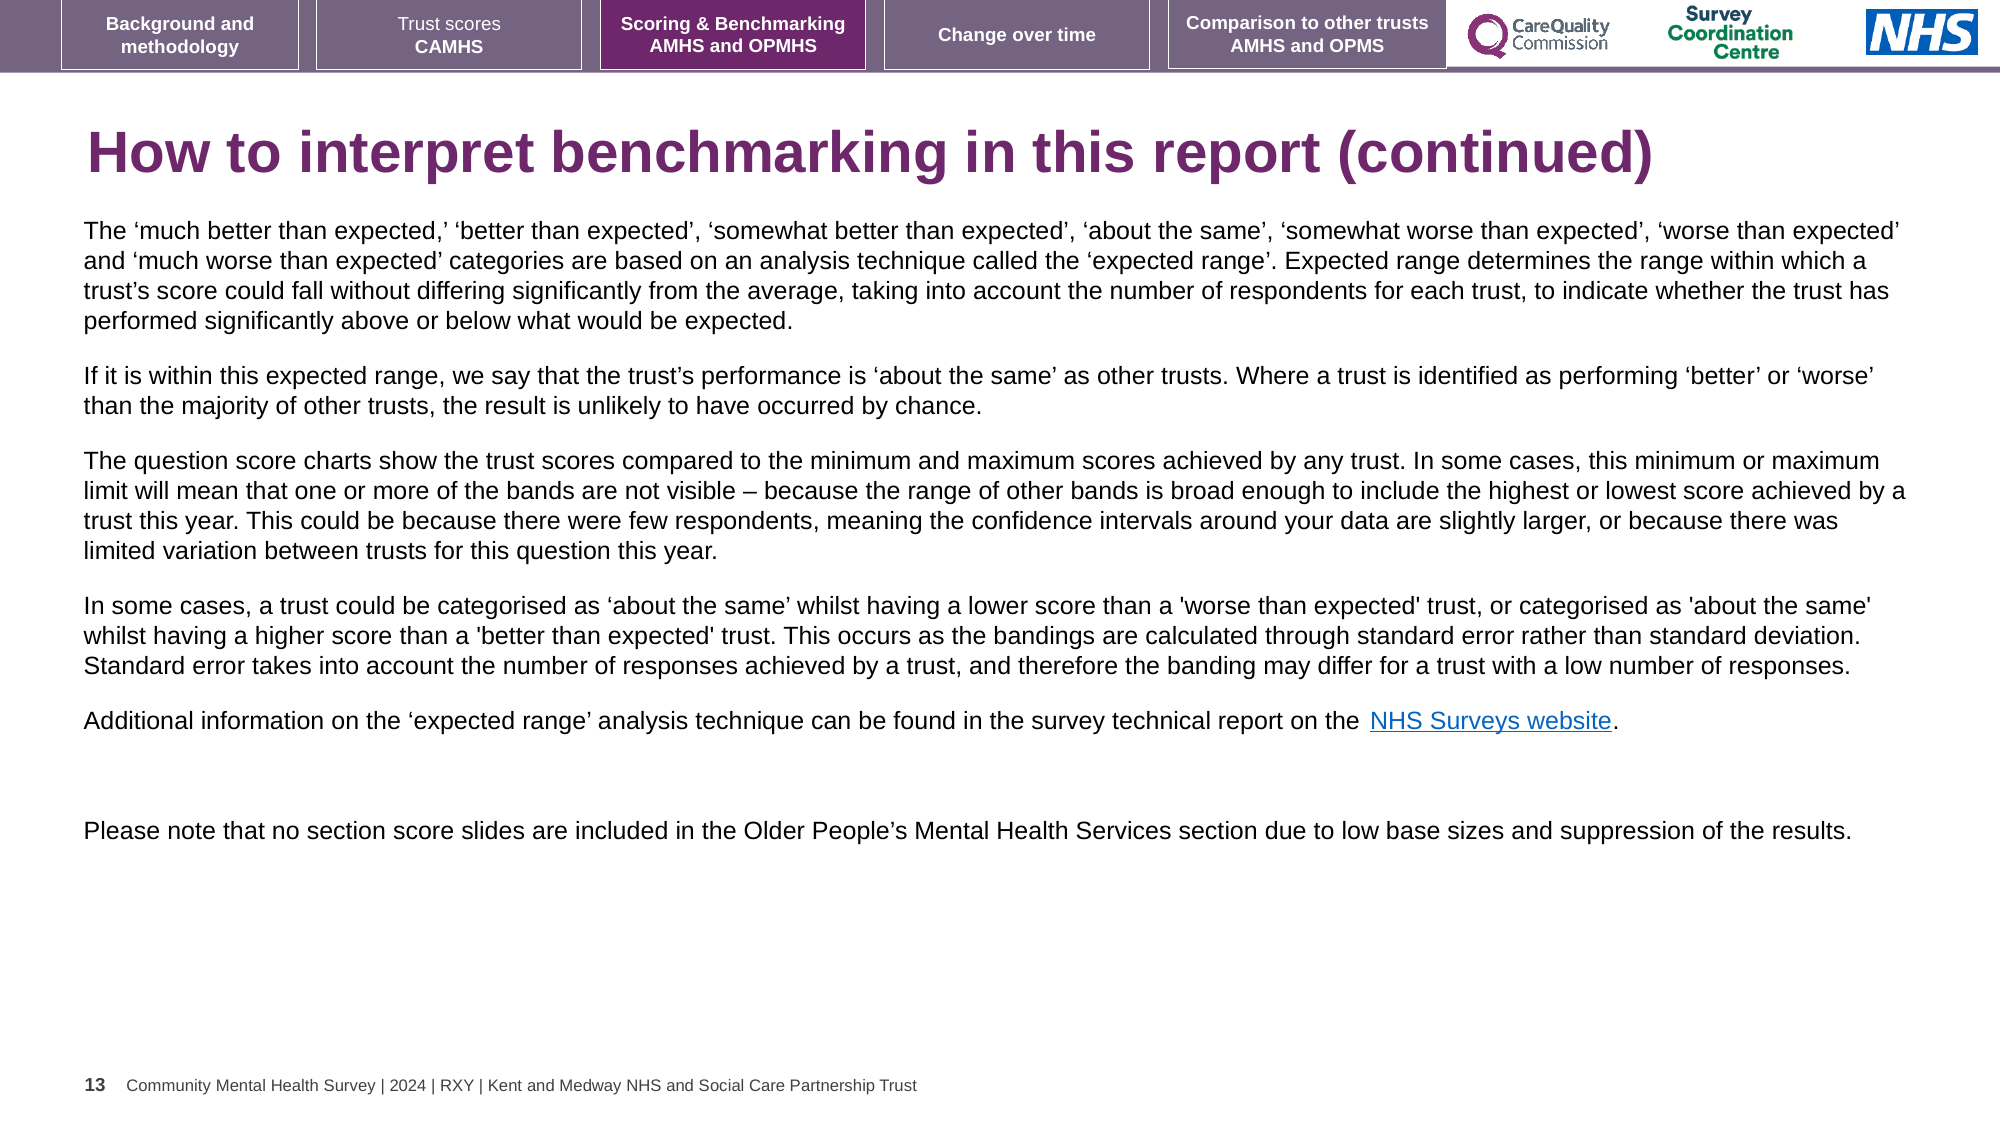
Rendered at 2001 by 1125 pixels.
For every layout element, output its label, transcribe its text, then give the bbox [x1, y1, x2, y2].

text_box 13 [84, 1065, 122, 1125]
picture [1666, 3, 1794, 61]
title How to interpret benchmarking in this report (continued) [72, 100, 1946, 208]
text_box The ‘much better than expected,’ ‘better than expected’, ‘somewhat better than expected’, ‘about the same’, ‘somewhat worse than expected’, ‘worse than expected’ and ‘much worse than expected’ categories are based on an analysis technique called the ‘expected range’. Expected range determines the range within which a trust’s score could fall without differing significantly from the average, taking into account the number of respondents for each trust, to indicate whether the trust has performed significantly above or below what would be expected. If it is within this expected range, we say that the trust’s performance is ‘about the same’ as other trusts. Where a trust is identified as performing ‘better’ or ‘worse’ than the majority of other trusts, the result is unlikely to have occurred by chance. The question score charts show the trust scores compared to the minimum and maximum scores achieved by any trust. In some cases, this minimum or maximum limit will mean that one or more of the bands are not visible – because the range of other bands is broad enough to include the highest or lowest score achieved by a trust this year. This could be because there were few respondents, meaning the confidence intervals around your data are slightly larger, or because there was limited variation between trusts for this question this year. In some cases, a trust could be categorised as ‘about the same’ whilst having a lower score than a 'worse than expected' trust, or categorised as 'about the same' whilst having a higher score than a 'better than expected' trust. This occurs as the bandings are calculated through standard error rather than standard deviation. Standard error takes into account the number of responses achieved by a trust, and therefore the banding may differ for a trust with a low number of responses. Additional information on the ‘expected range’ analysis technique can be found in the survey technical report on the NHS Surveys website. Please note that no section score slides are included in the Older People’s Mental Health Services section due to low base sizes and suppression of the results. [68, 207, 1928, 852]
picture [1467, 13, 1610, 59]
picture [1866, 9, 1978, 55]
